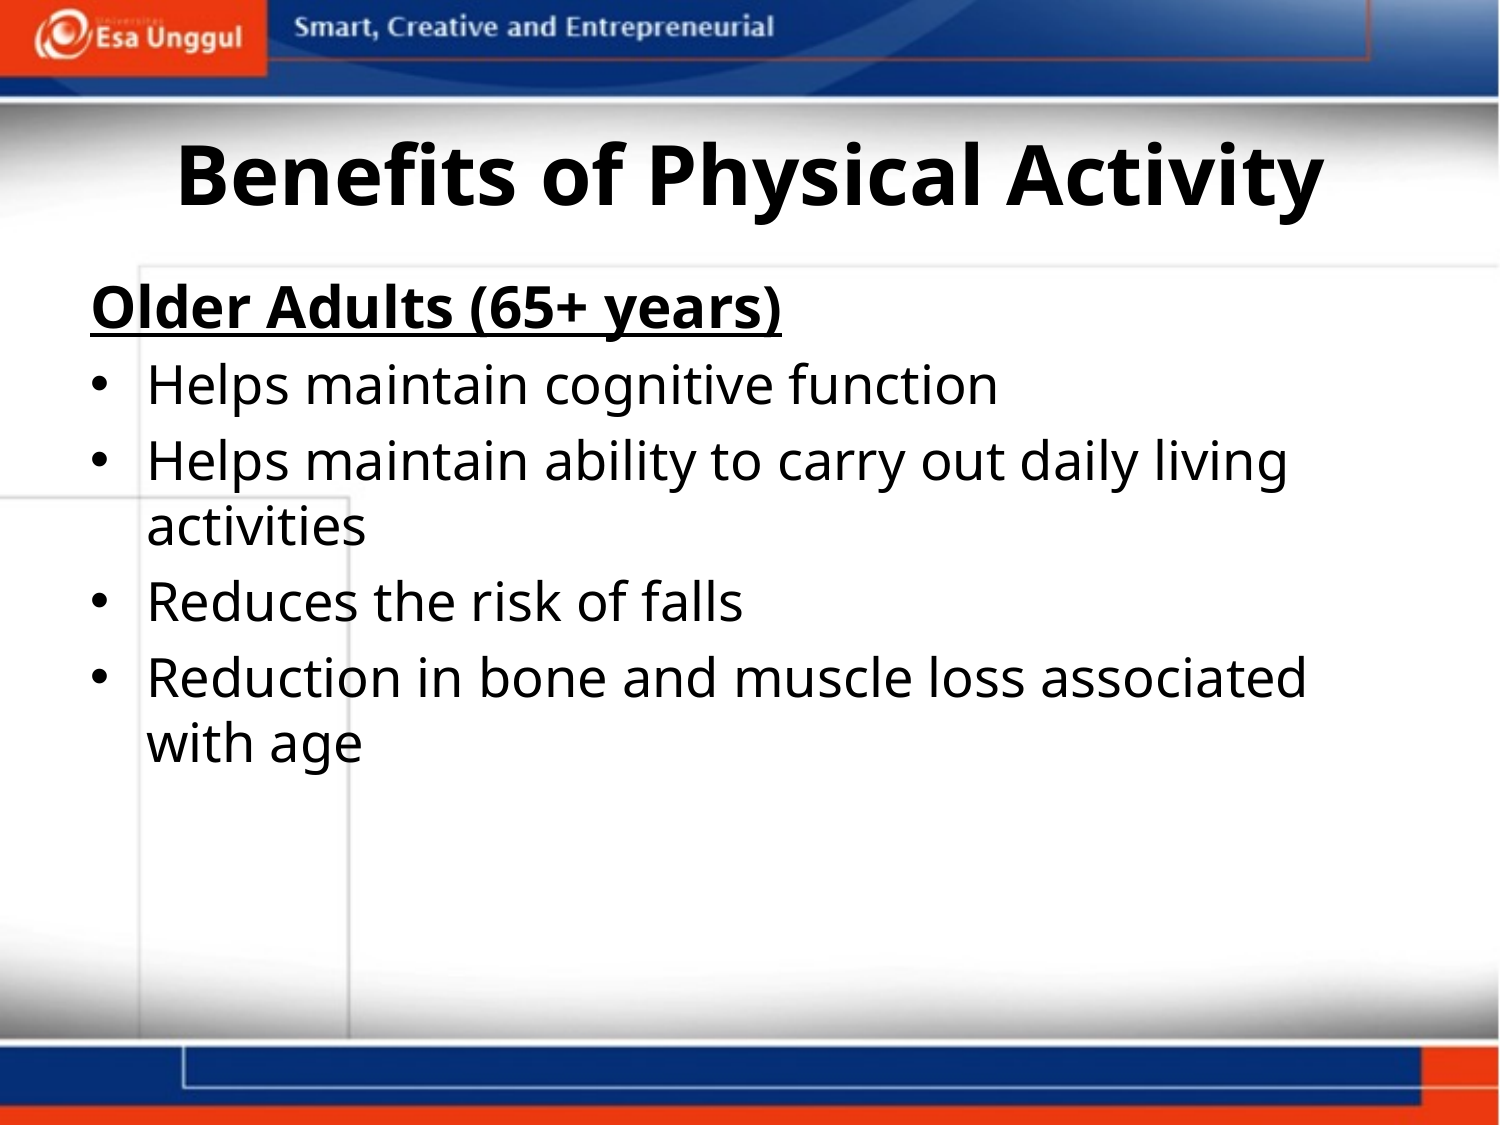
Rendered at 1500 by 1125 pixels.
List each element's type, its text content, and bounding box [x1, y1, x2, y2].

picture [0, 0, 1500, 1125]
title Benefits of Physical Activity [75, 112, 1425, 233]
list Older Adults (65+ years) Helps maintain cognitive function Helps maintain ability to carry out daily living activities Reduces the risk of falls Reduction in bone and muscle loss associated with age [75, 262, 1425, 1005]
